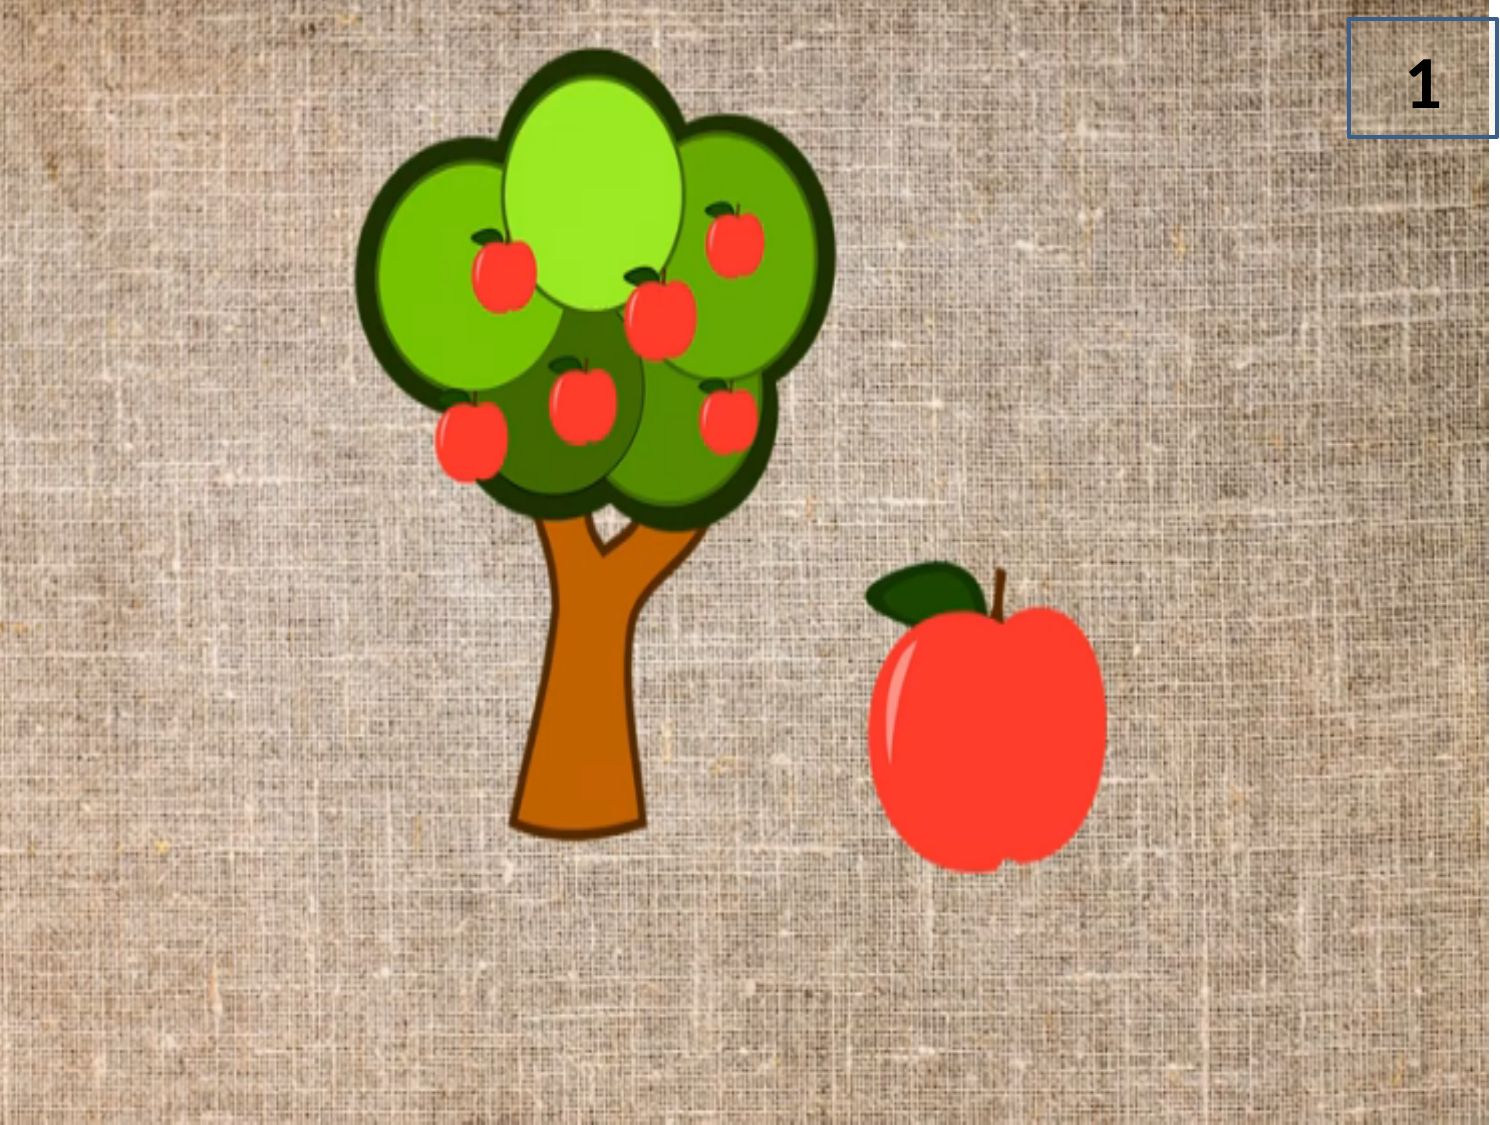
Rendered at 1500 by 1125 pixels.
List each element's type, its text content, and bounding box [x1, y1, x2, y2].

picture [0, 0, 1489, 1125]
text_box 1 [1493, 17, 1499, 139]
